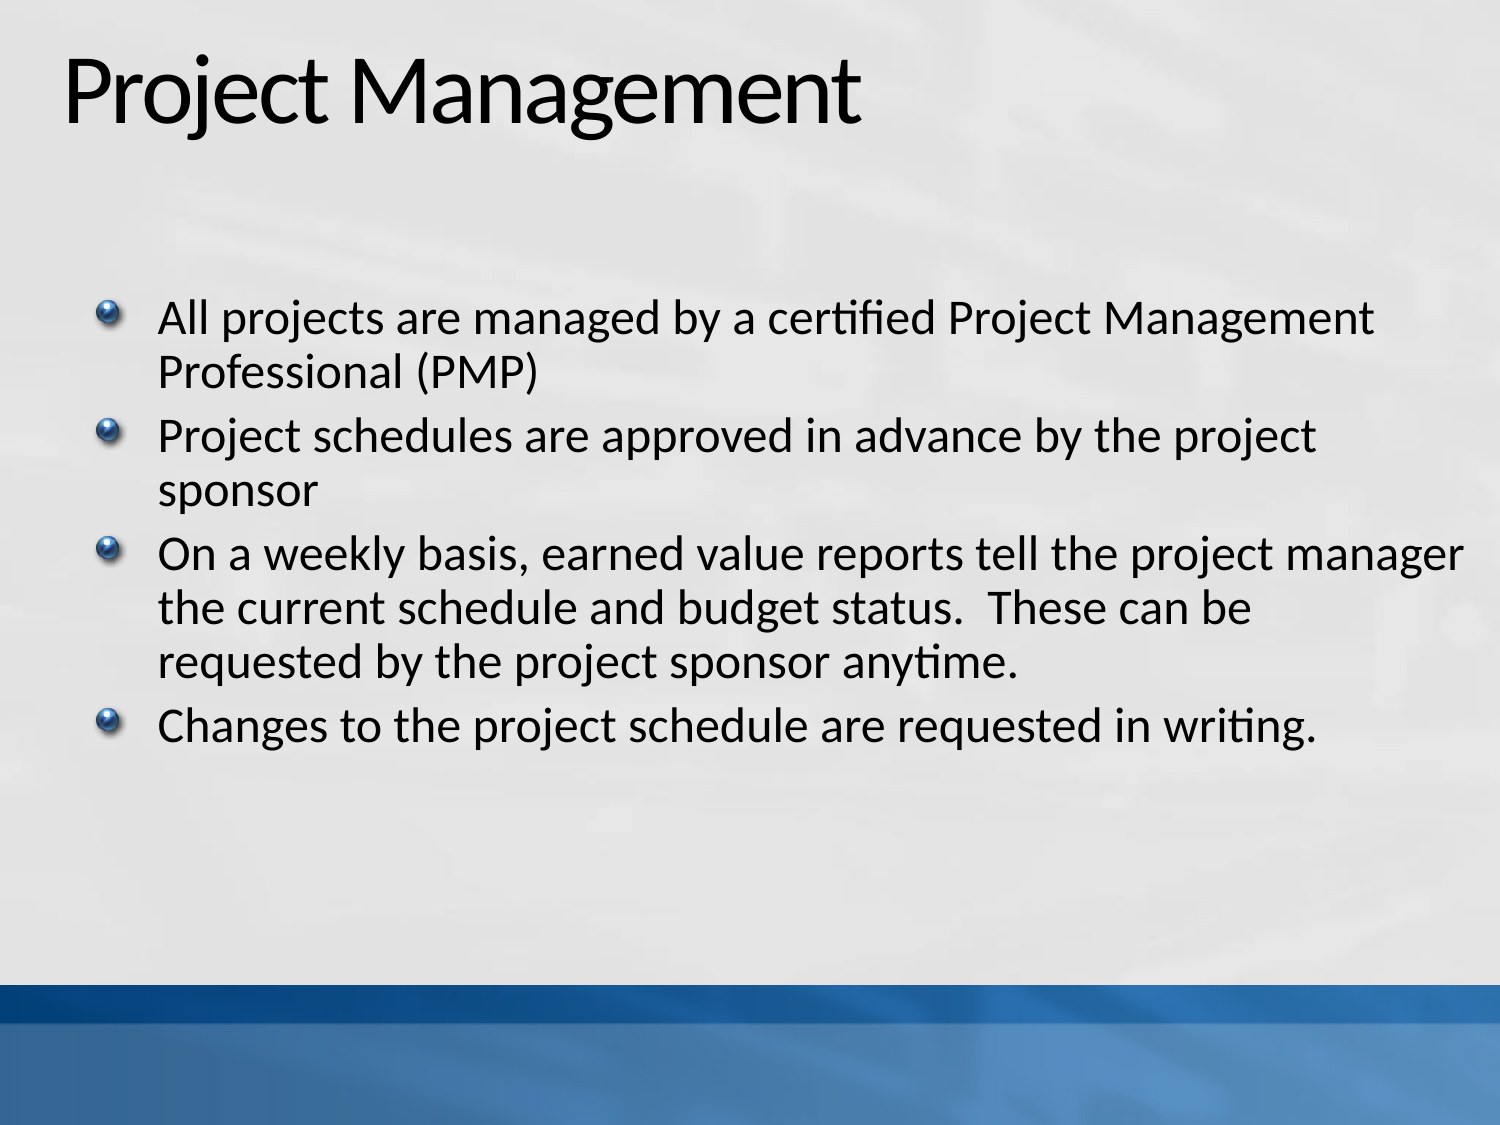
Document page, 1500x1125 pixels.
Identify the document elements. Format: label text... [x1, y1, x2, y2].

picture [0, 0, 1500, 1125]
title Project Management [62, 37, 1438, 147]
list All projects are managed by a certified Project Management Professional (PMP) Project schedules are approved in advance by the project sponsor On a weekly basis, earned value reports tell the project manager the current schedule and budget status. These can be requested by the project sponsor anytime. Changes to the project schedule are requested in writing. [92, 201, 1468, 759]
